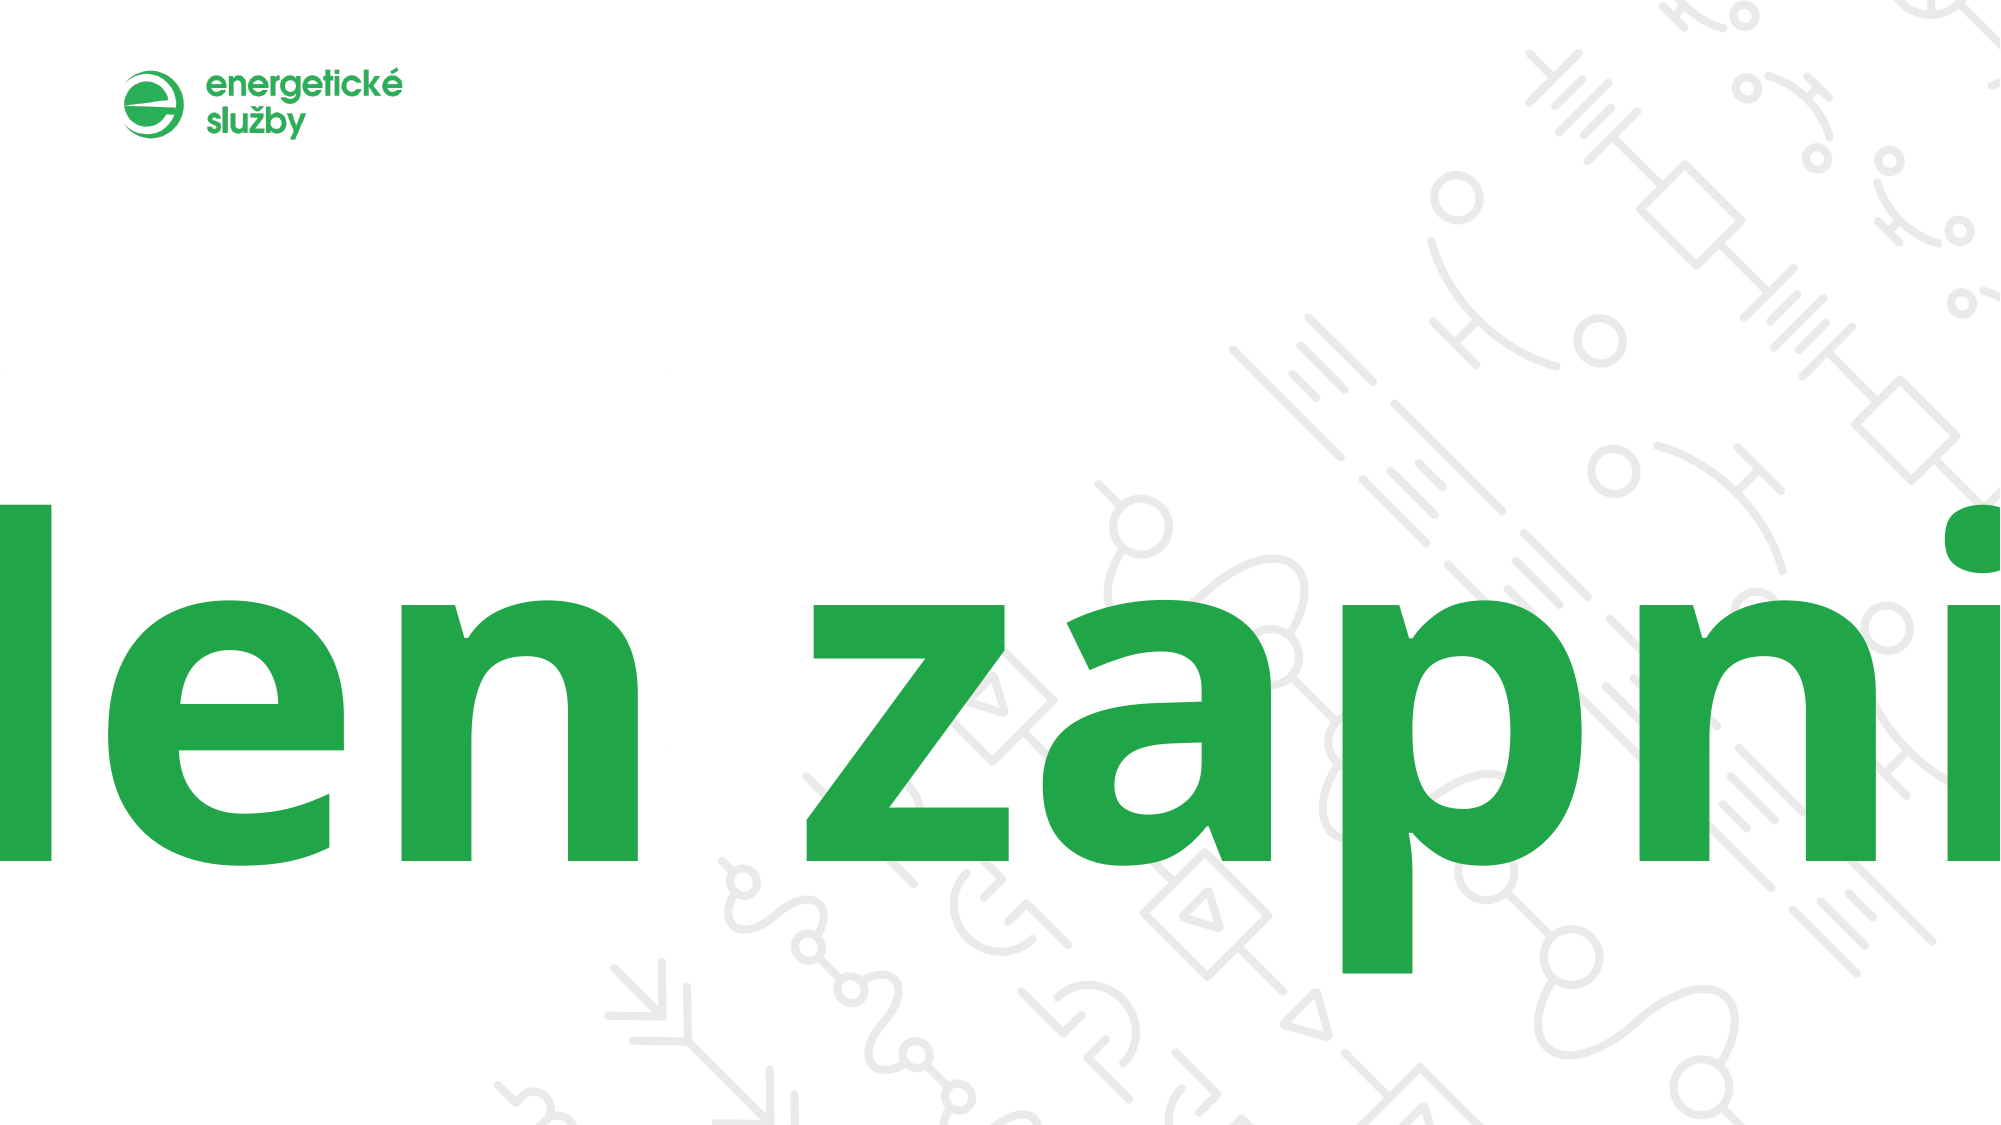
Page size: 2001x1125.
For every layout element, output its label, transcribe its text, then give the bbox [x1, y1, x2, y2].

picture [0, 0, 2001, 1125]
text_box len zapni [0, 450, 2000, 964]
